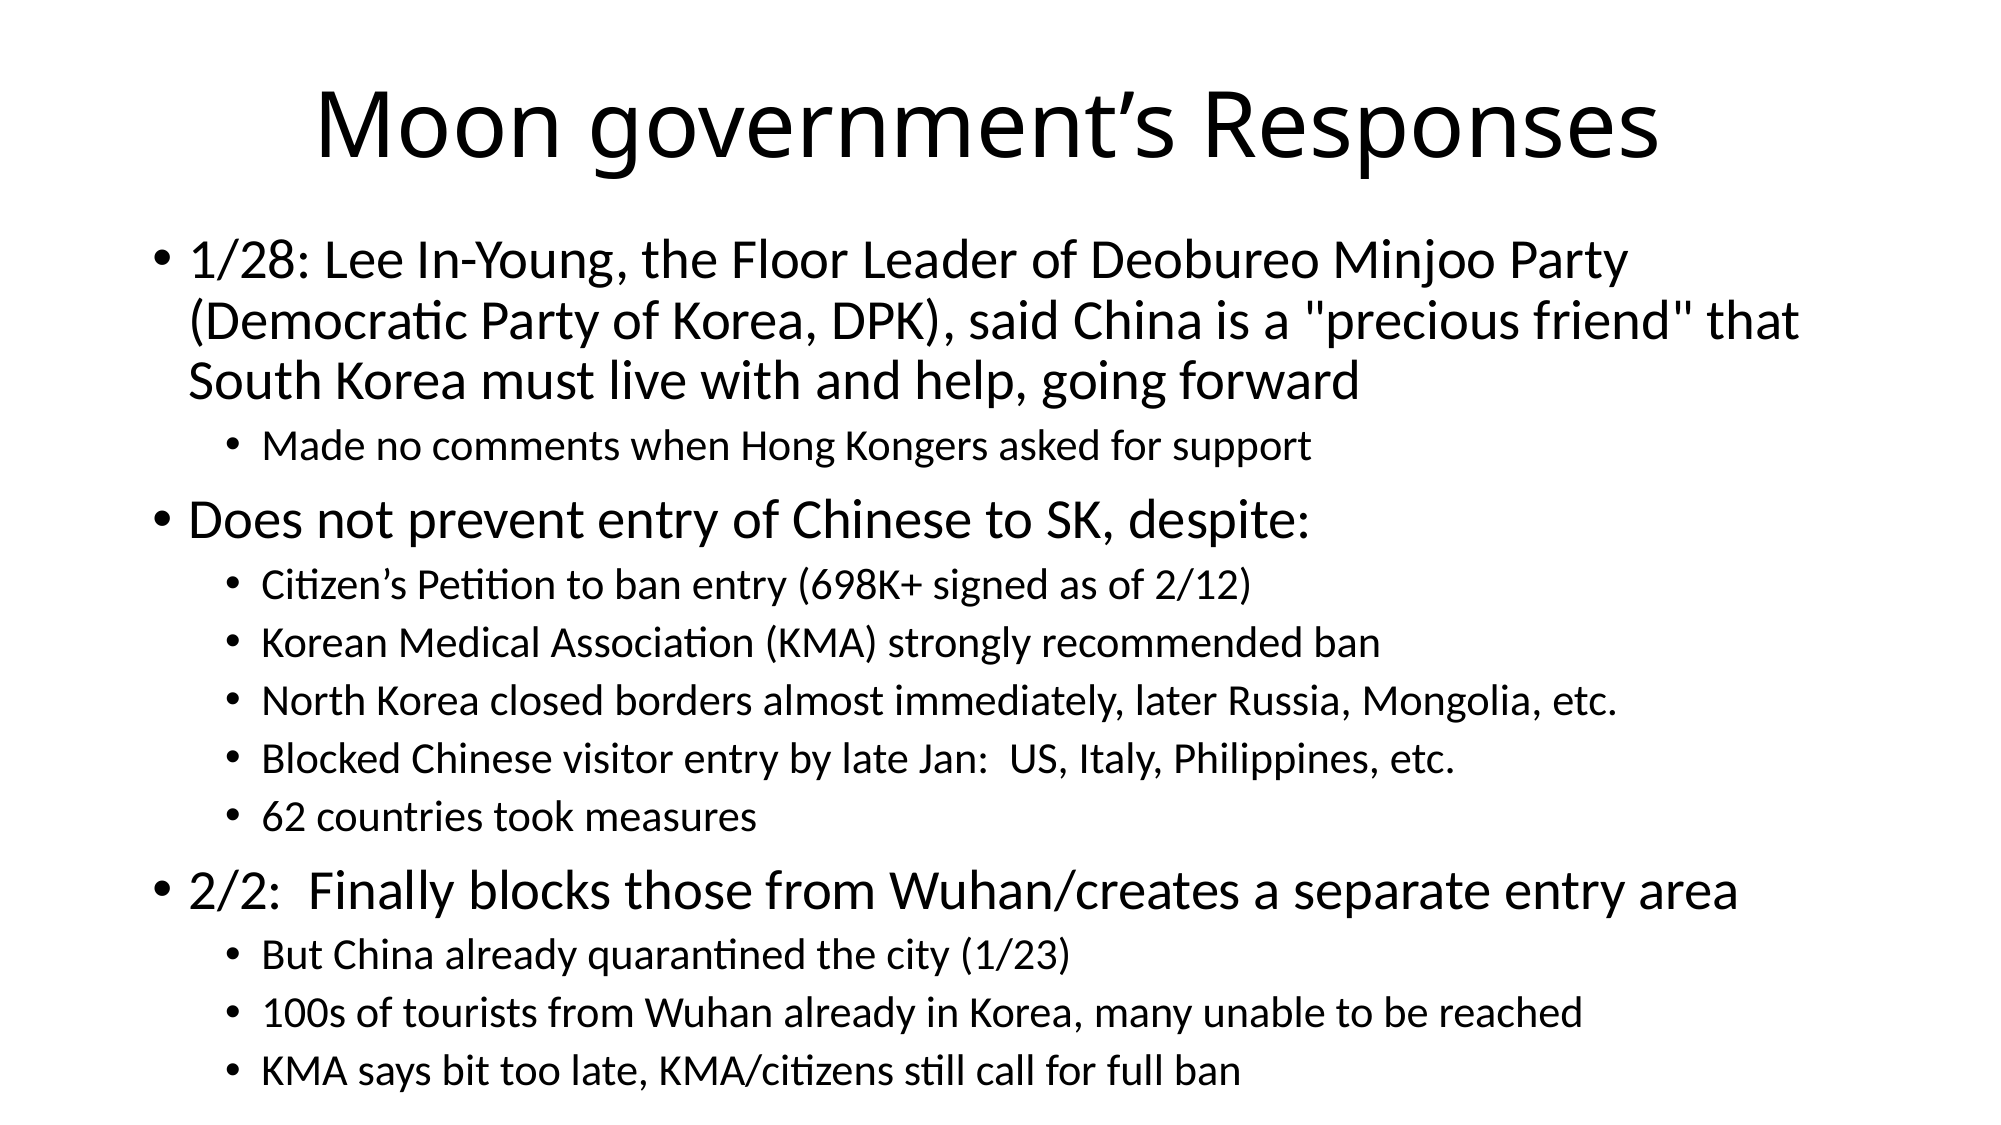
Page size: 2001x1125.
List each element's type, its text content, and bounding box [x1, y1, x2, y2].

title Moon government’s Responses [137, 59, 1863, 196]
list 1/28: Lee In-Young, the Floor Leader of Deobureo Minjoo Party (Democratic Party of Korea, DPK), said China is a "precious friend" that South Korea must live with and help, going forward Made no comments when Hong Kongers asked for support Does not prevent entry of Chinese to SK, despite: Citizen’s Petition to ban entry (698K+ signed as of 2/12) Korean Medical Association (KMA) strongly recommended ban North Korea closed borders almost immediately, later Russia, Mongolia, etc. Blocked Chinese visitor entry by late Jan: US, Italy, Philippines, etc. 62 countries took measures 2/2: Finally blocks those from Wuhan/creates a separate entry area But China already quarantined the city (1/23) 100s of tourists from Wuhan already in Korea, many unable to be reached KMA says bit too late, KMA/citizens still call for full ban [137, 221, 1863, 1106]
